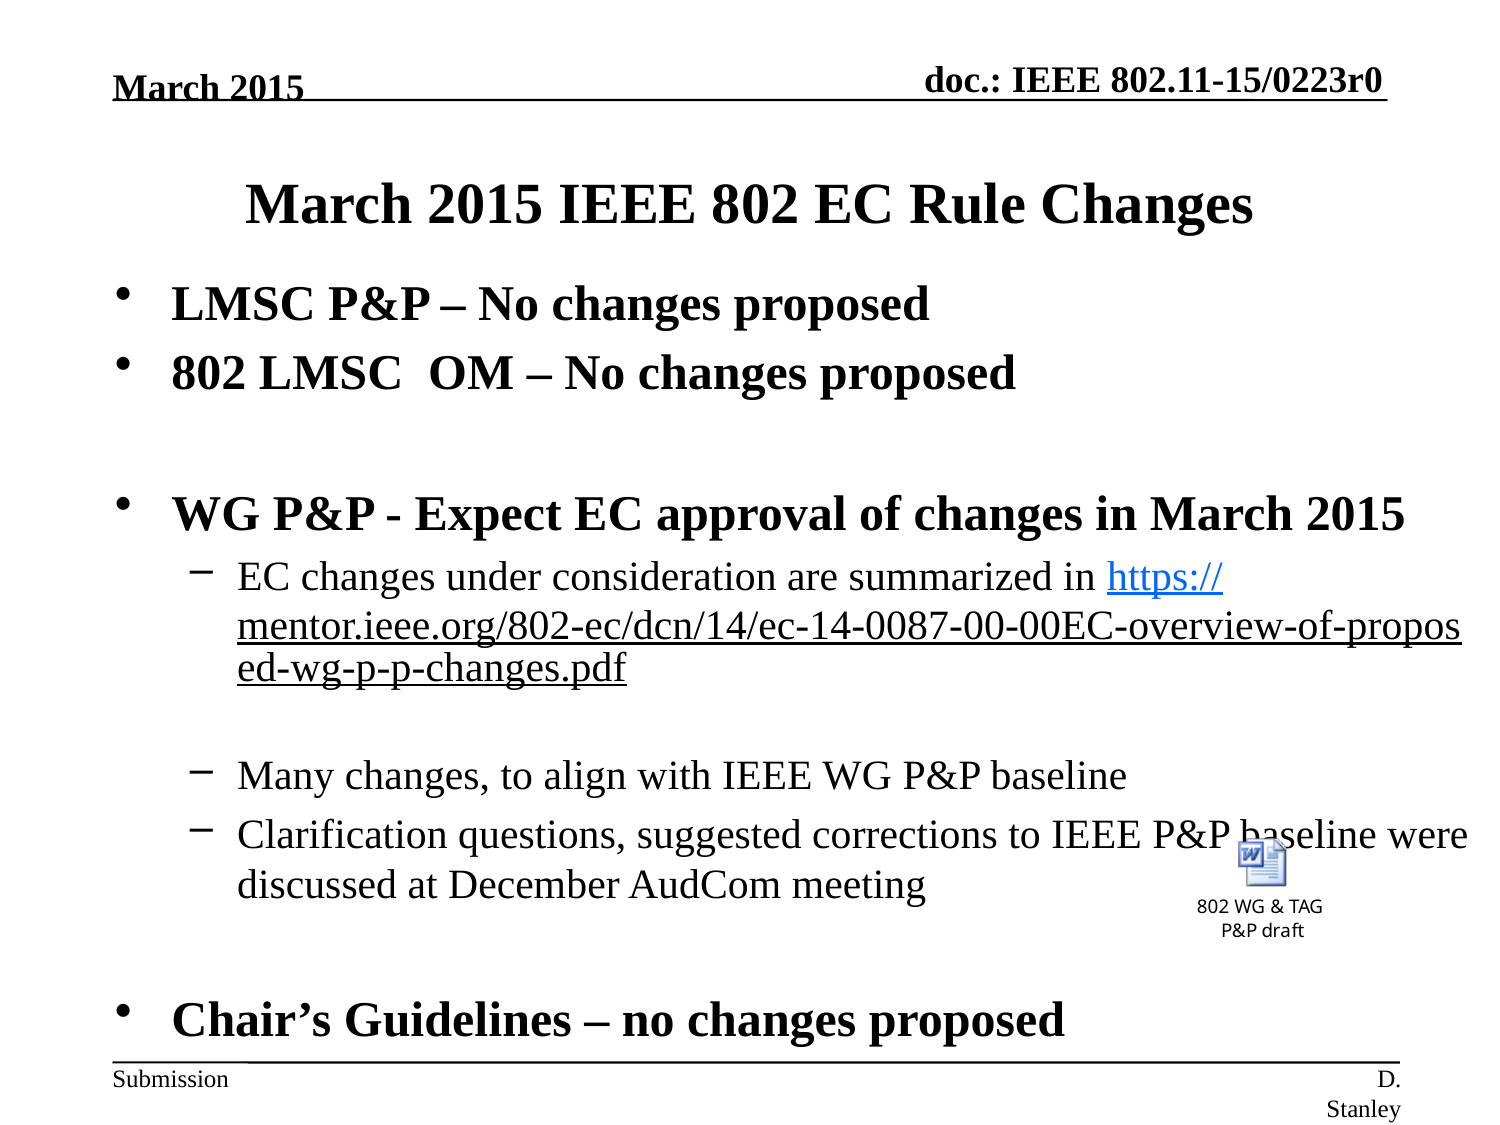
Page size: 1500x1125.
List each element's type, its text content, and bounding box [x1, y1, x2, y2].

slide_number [112, 62, 401, 109]
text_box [1187, 837, 1338, 965]
footer D. Stanley Aruba Networks [1324, 1061, 1402, 1093]
title March 2015 IEEE 802 EC Rule Changes [24, 112, 1476, 288]
list LMSC P&P – No changes proposed 802 LMSC OM – No changes proposed WG P&P - Expect EC approval of changes in March 2015 EC changes under consideration are summarized in https://mentor.ieee.org/802-ec/dcn/14/ec-14-0087-00-00EC-overview-of-proposed-wg-p-p-changes.pdf Many changes, to align with IEEE WG P&P baseline Clarification questions, suggested corrections to IEEE P&P baseline were discussed at December AudCom meeting Chair’s Guidelines – no changes proposed [99, 262, 1488, 1101]
